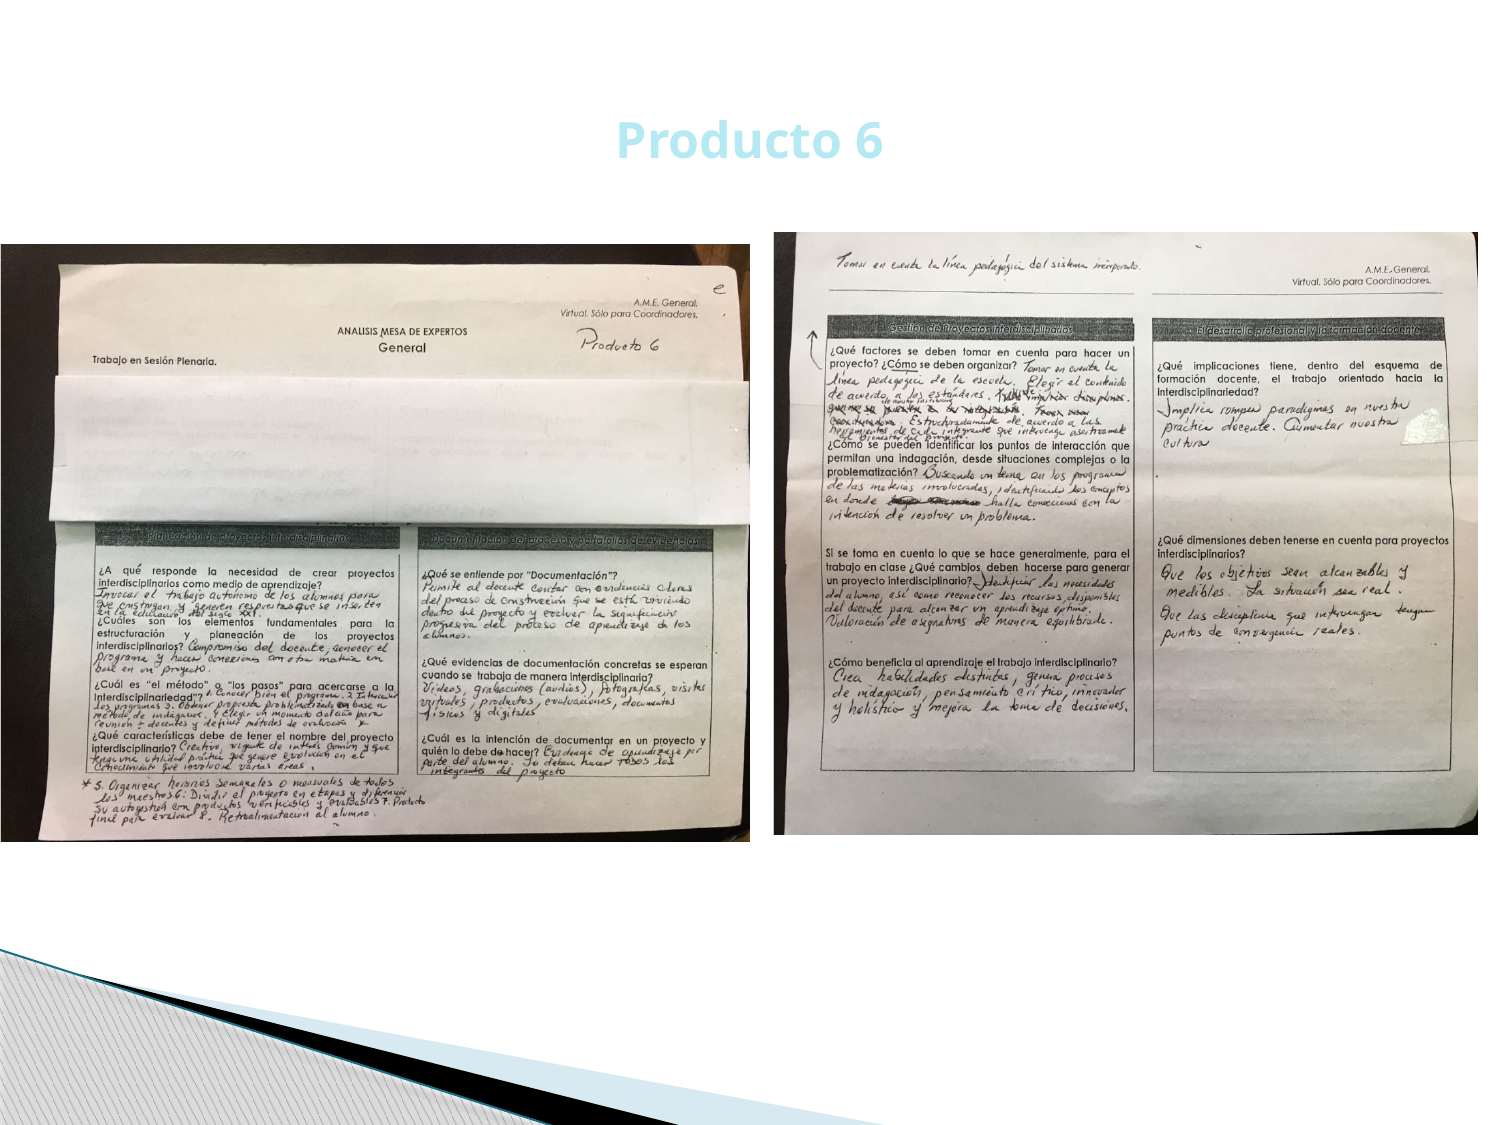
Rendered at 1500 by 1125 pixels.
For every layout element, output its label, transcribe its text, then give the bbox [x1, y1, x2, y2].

picture [1, 167, 750, 918]
title Producto 6 [75, 45, 1425, 233]
picture [774, 180, 1478, 886]
